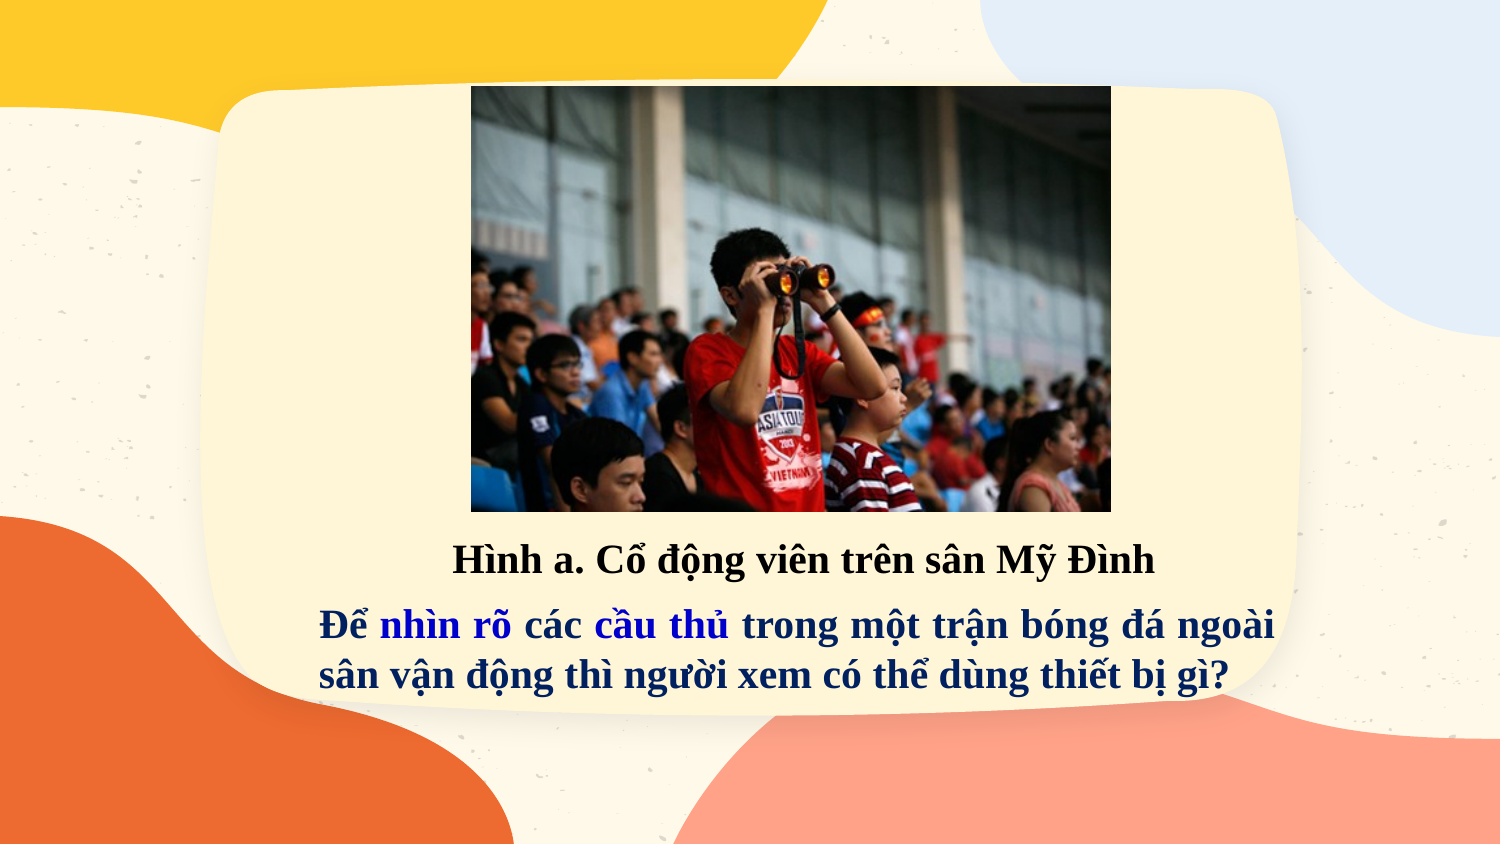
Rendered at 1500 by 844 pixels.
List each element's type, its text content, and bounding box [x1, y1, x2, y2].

picture [471, 86, 1112, 512]
text_box Để nhìn rõ các cầu thủ trong một trận bóng đá ngoài sân vận động thì người xem có thể dùng thiết bị gì? [304, 589, 1291, 705]
text_box Hình a. Cổ động viên trên sân Mỹ Đình [437, 524, 1196, 589]
